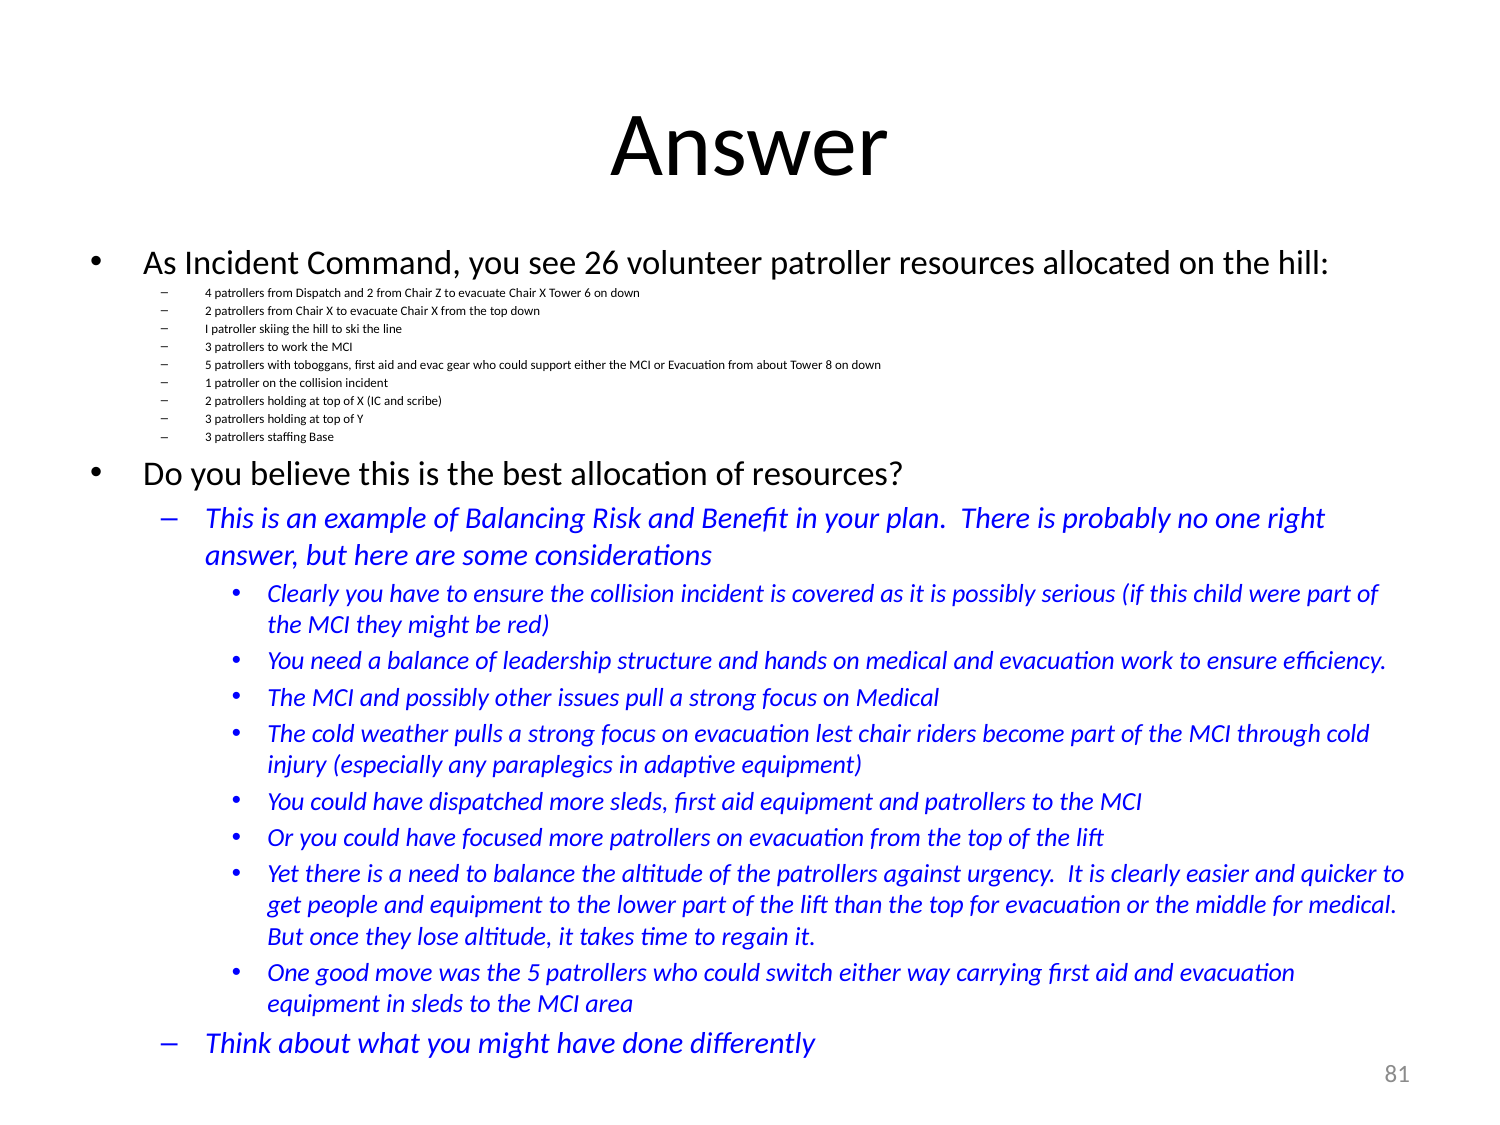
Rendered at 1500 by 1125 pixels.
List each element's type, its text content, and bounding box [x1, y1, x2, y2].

slide_number 81 [1074, 1042, 1425, 1103]
title Answer [75, 45, 1425, 232]
list As Incident Command, you see 26 volunteer patroller resources allocated on the hill: 4 patrollers from Dispatch and 2 from Chair Z to evacuate Chair X Tower 6 on down 2 patrollers from Chair X to evacuate Chair X from the top down I patroller skiing the hill to ski the line 3 patrollers to work the MCI 5 patrollers with toboggans, first aid and evac gear who could support either the MCI or Evacuation from about Tower 8 on down 1 patroller on the collision incident 2 patrollers holding at top of X (IC and scribe) 3 patrollers holding at top of Y 3 patrollers staffing Base Do you believe this is the best allocation of resources? This is an example of Balancing Risk and Benefit in your plan. There is probably no one right answer, but here are some considerations Clearly you have to ensure the collision incident is covered as it is possibly serious (if this child were part of the MCI they might be red) You need a balance of leadership structure and hands on medical and evacuation work to ensure efficiency. The MCI and possibly other issues pull a strong focus on Medical The cold weather pulls a strong focus on evacuation lest chair riders become part of the MCI through cold injury (especially any paraplegics in adaptive equipment) You could have dispatched more sleds, first aid equipment and patrollers to the MCI Or you could have focused more patrollers on evacuation from the top of the lift Yet there is a need to balance the altitude of the patrollers against urgency. It is clearly easier and quicker to get people and equipment to the lower part of the lift than the top for evacuation or the middle for medical. But once they lose altitude, it takes time to regain it. One good move was the 5 patrollers who could switch either way carrying first aid and evacuation equipment in sleds to the MCI area Think about what you might have done differently [75, 232, 1425, 1096]
